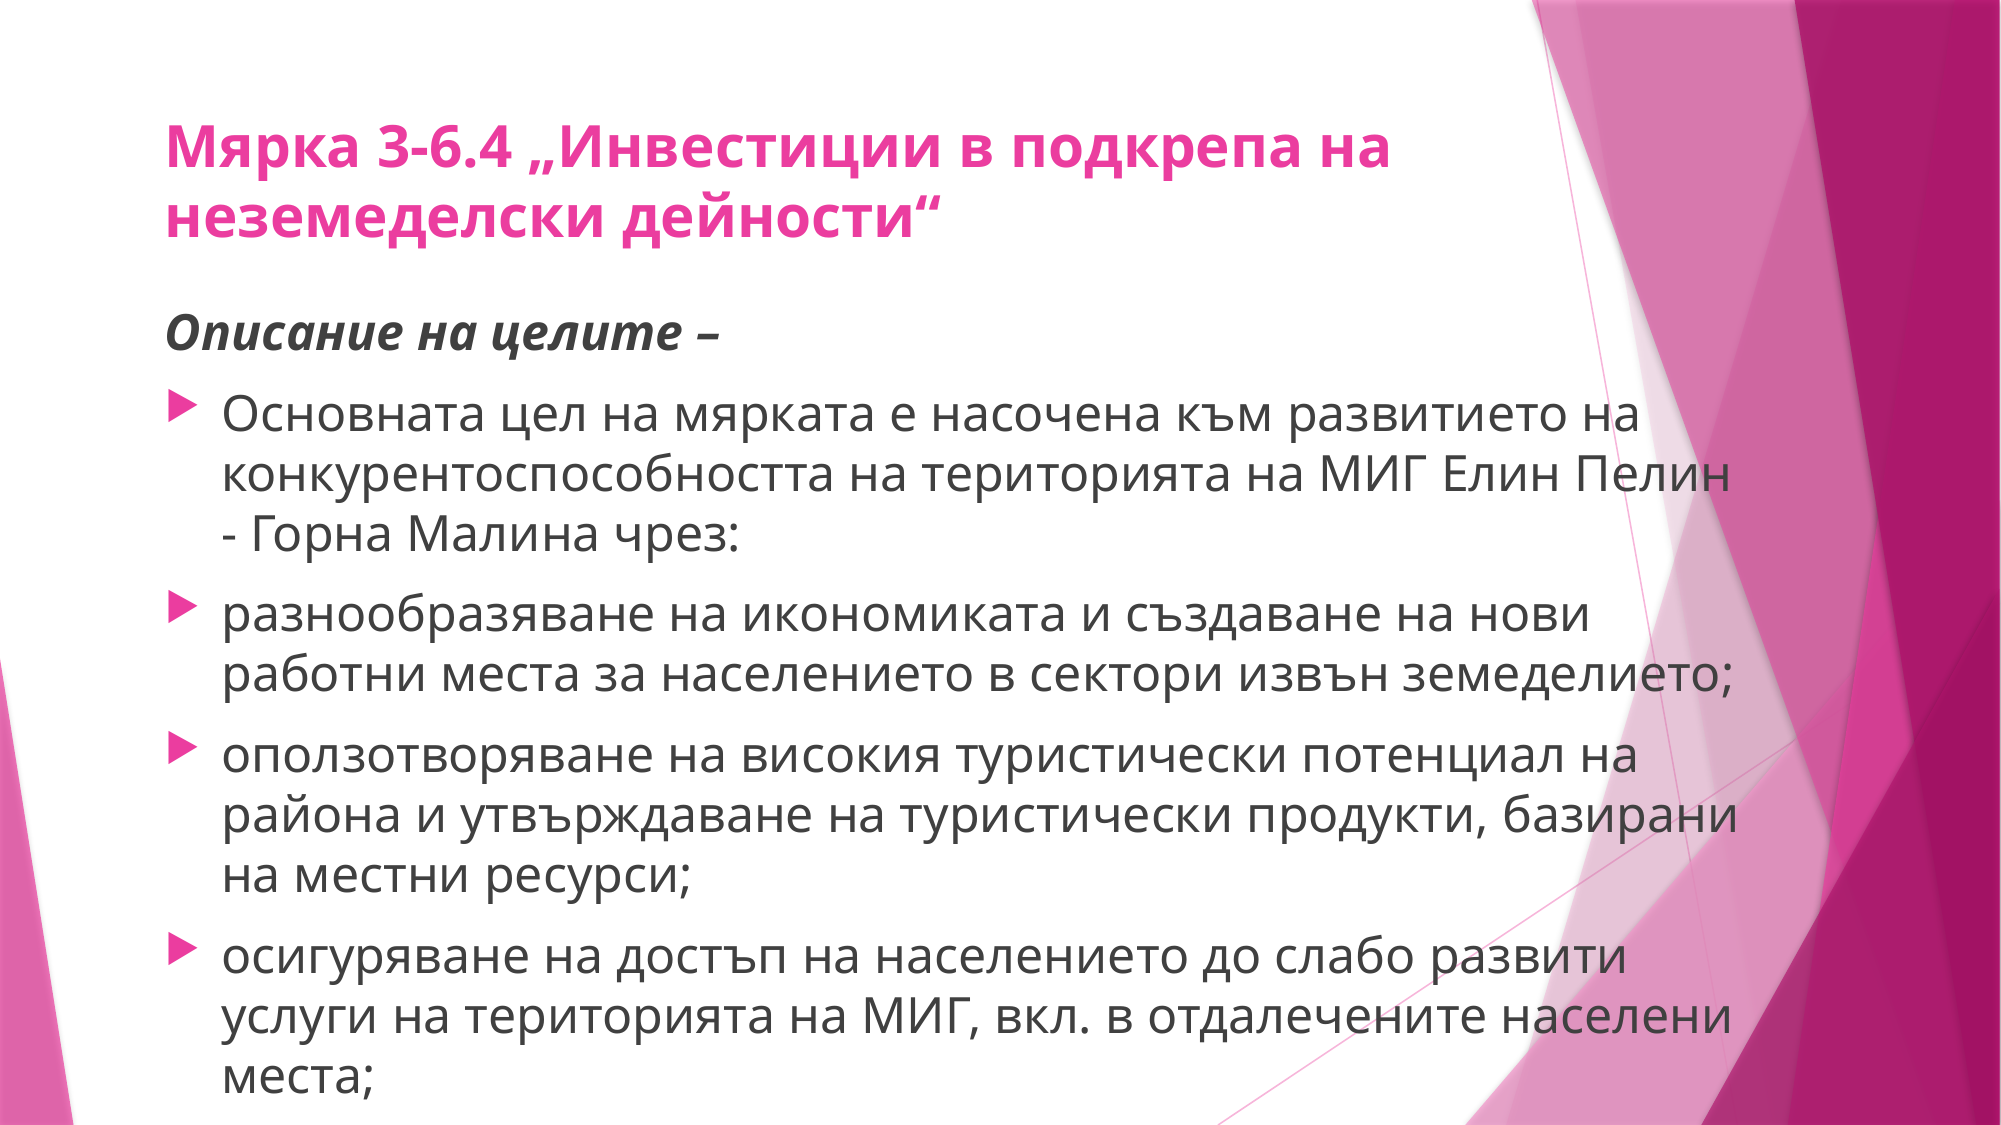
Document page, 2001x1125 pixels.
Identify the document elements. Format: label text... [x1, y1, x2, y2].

title Мярка 3-6.4 „Инвестиции в подкрепа на неземеделски дейности“ [149, 101, 1639, 292]
list Описание на целите – Основната цел на мярката е насочена към развитието на конкурентоспособността на територията на МИГ Елин Пелин - Горна Малина чрез: разнообразяване на икономиката и създаване на нови работни места за населението в сектори извън земеделието; оползотворяване на високия туристически потенциал на района и утвърждаване на туристически продукти, базирани на местни ресурси; осигуряване на достъп на населението до слабо развити услуги на територията на МИГ, вкл. в отдалечените населени места; [149, 292, 1764, 1112]
